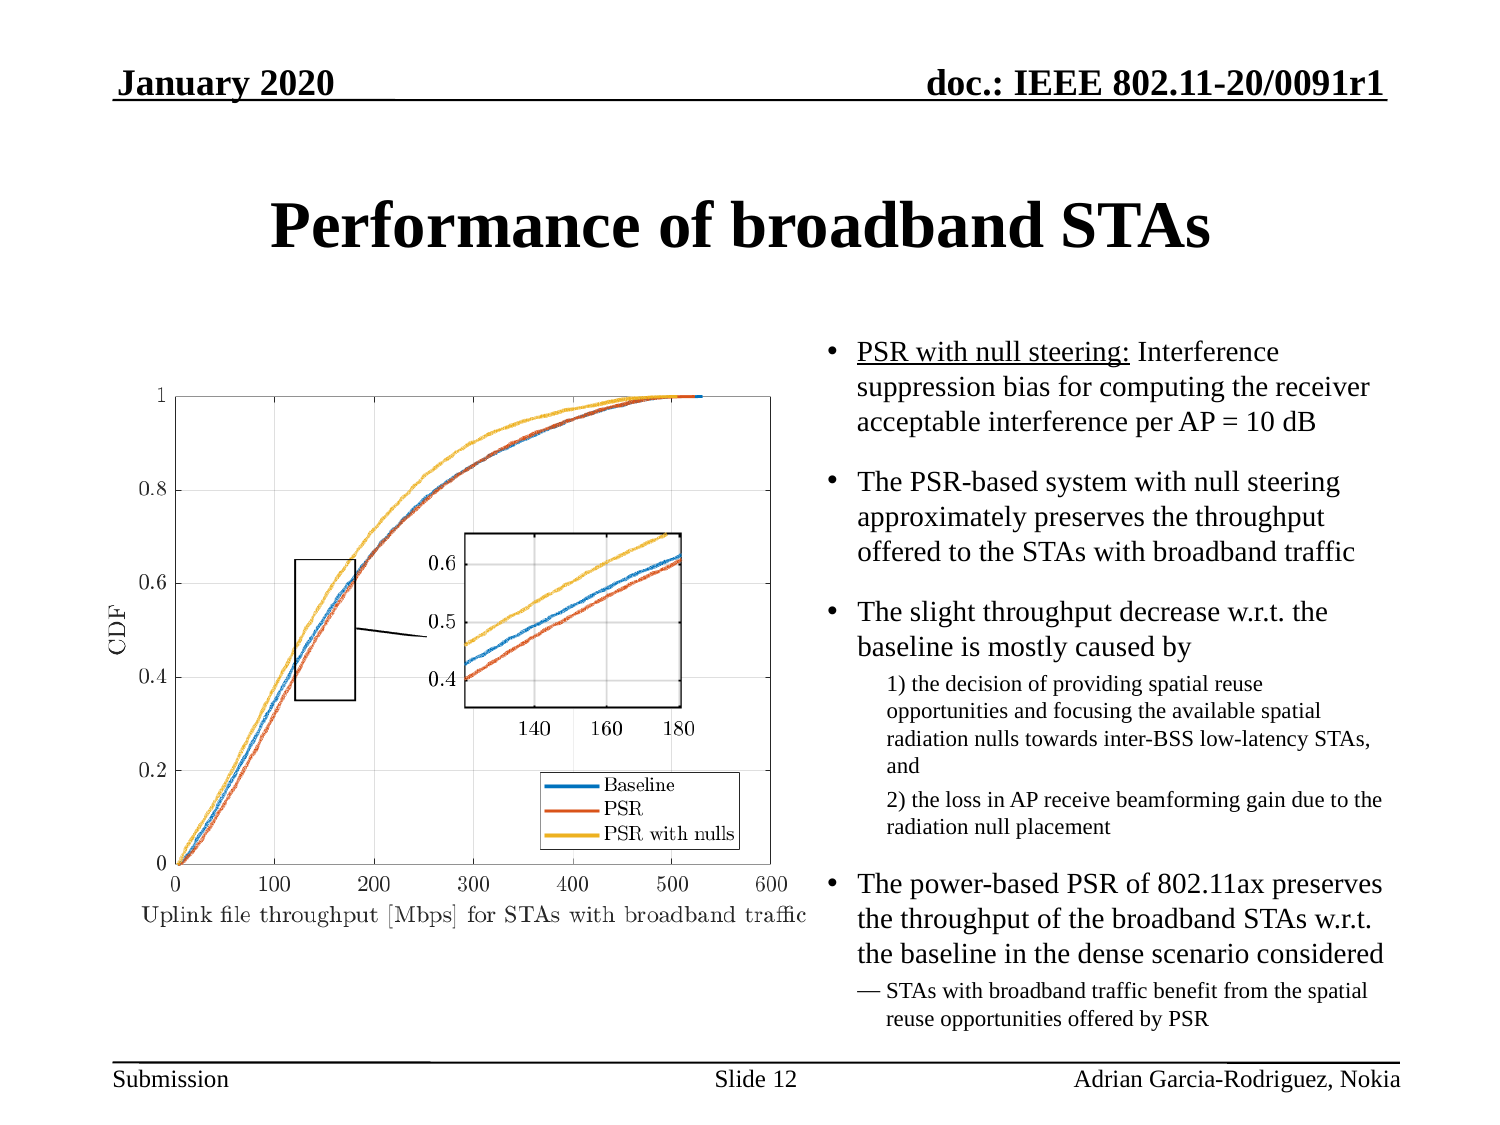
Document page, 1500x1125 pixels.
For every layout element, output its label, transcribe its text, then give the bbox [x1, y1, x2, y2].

picture [108, 385, 812, 931]
slide_number Slide 12 [712, 1061, 800, 1123]
text_box PSR with null steering: Interference suppression bias for computing the receiver acceptable interference per AP = 10 dB The PSR-based system with null steering approximately preserves the throughput offered to the STAs with broadband traffic The slight throughput decrease w.r.t. the baseline is mostly caused by 1) the decision of providing spatial reuse opportunities and focusing the available spatial radiation nulls towards inter-BSS low-latency STAs, and 2) the loss in AP receive beamforming gain due to the radiation null placement The power-based PSR of 802.11ax preserves the throughput of the broadband STAs w.r.t. the baseline in the dense scenario considered STAs with broadband traffic benefit from the spatial reuse opportunities offered by PSR [812, 324, 1402, 1055]
footer Adrian Garcia-Rodriguez, Nokia [878, 1061, 1402, 1093]
text_box January 2020 [117, 58, 507, 104]
title Performance of broadband STAs [74, 149, 1426, 291]
